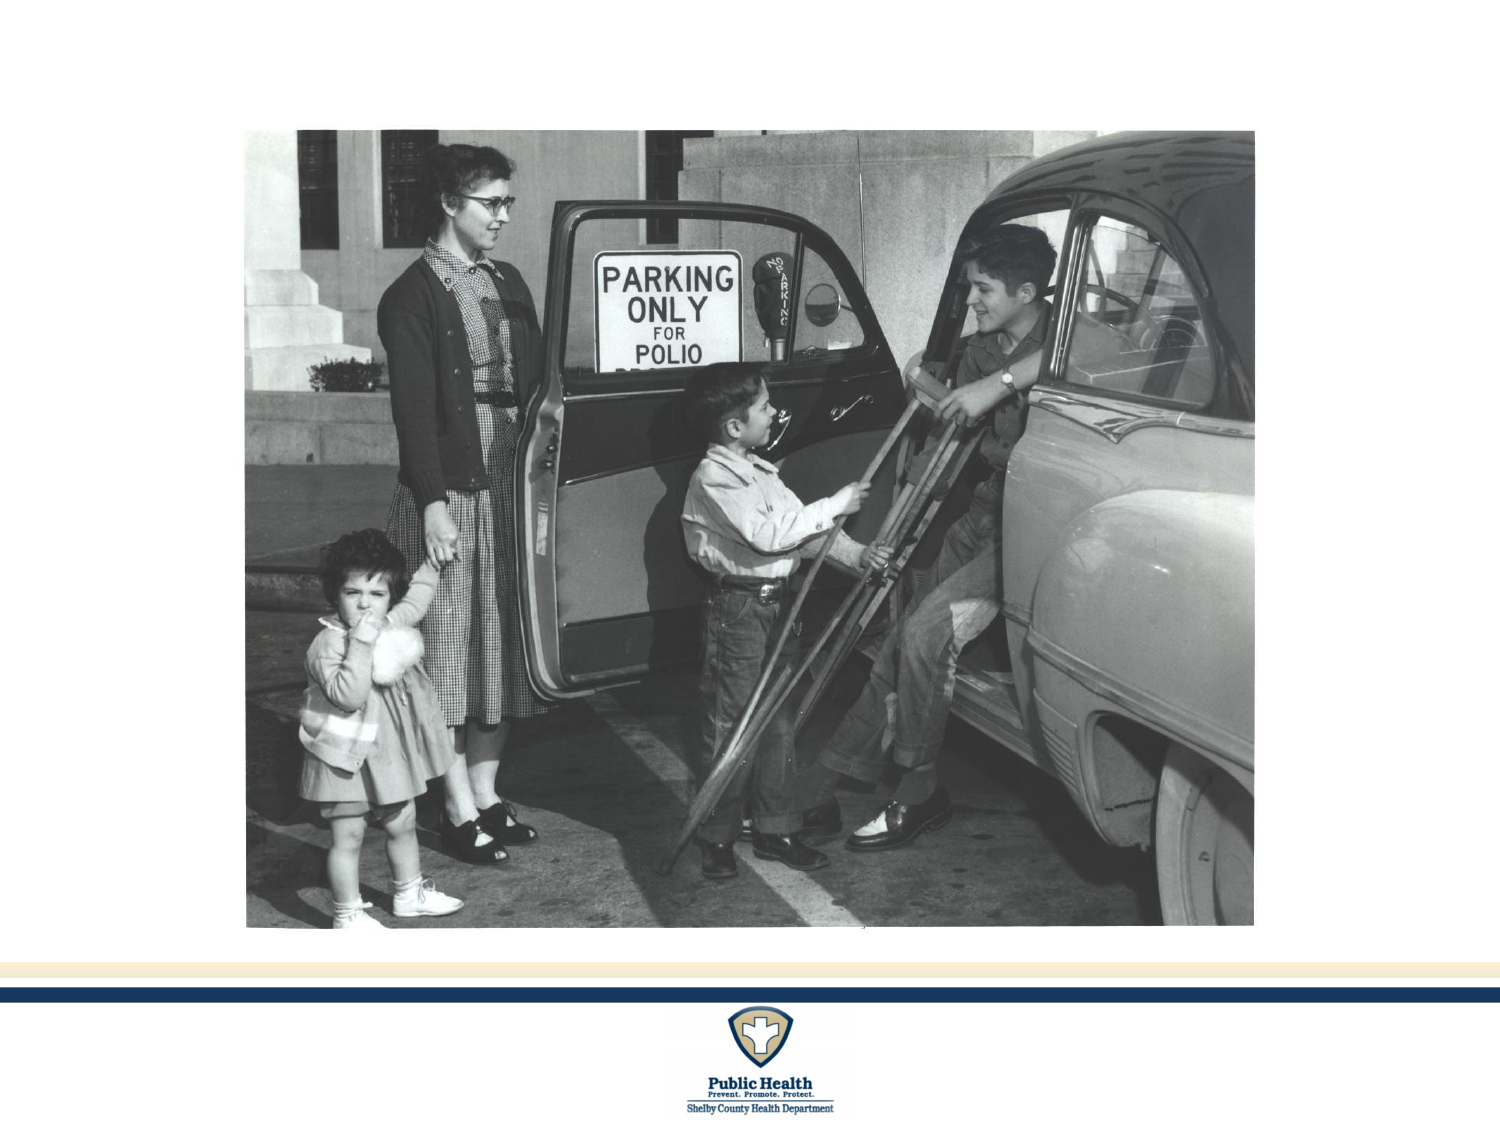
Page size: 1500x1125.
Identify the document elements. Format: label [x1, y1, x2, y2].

picture [693, 1016, 828, 1107]
picture [237, 124, 1263, 940]
